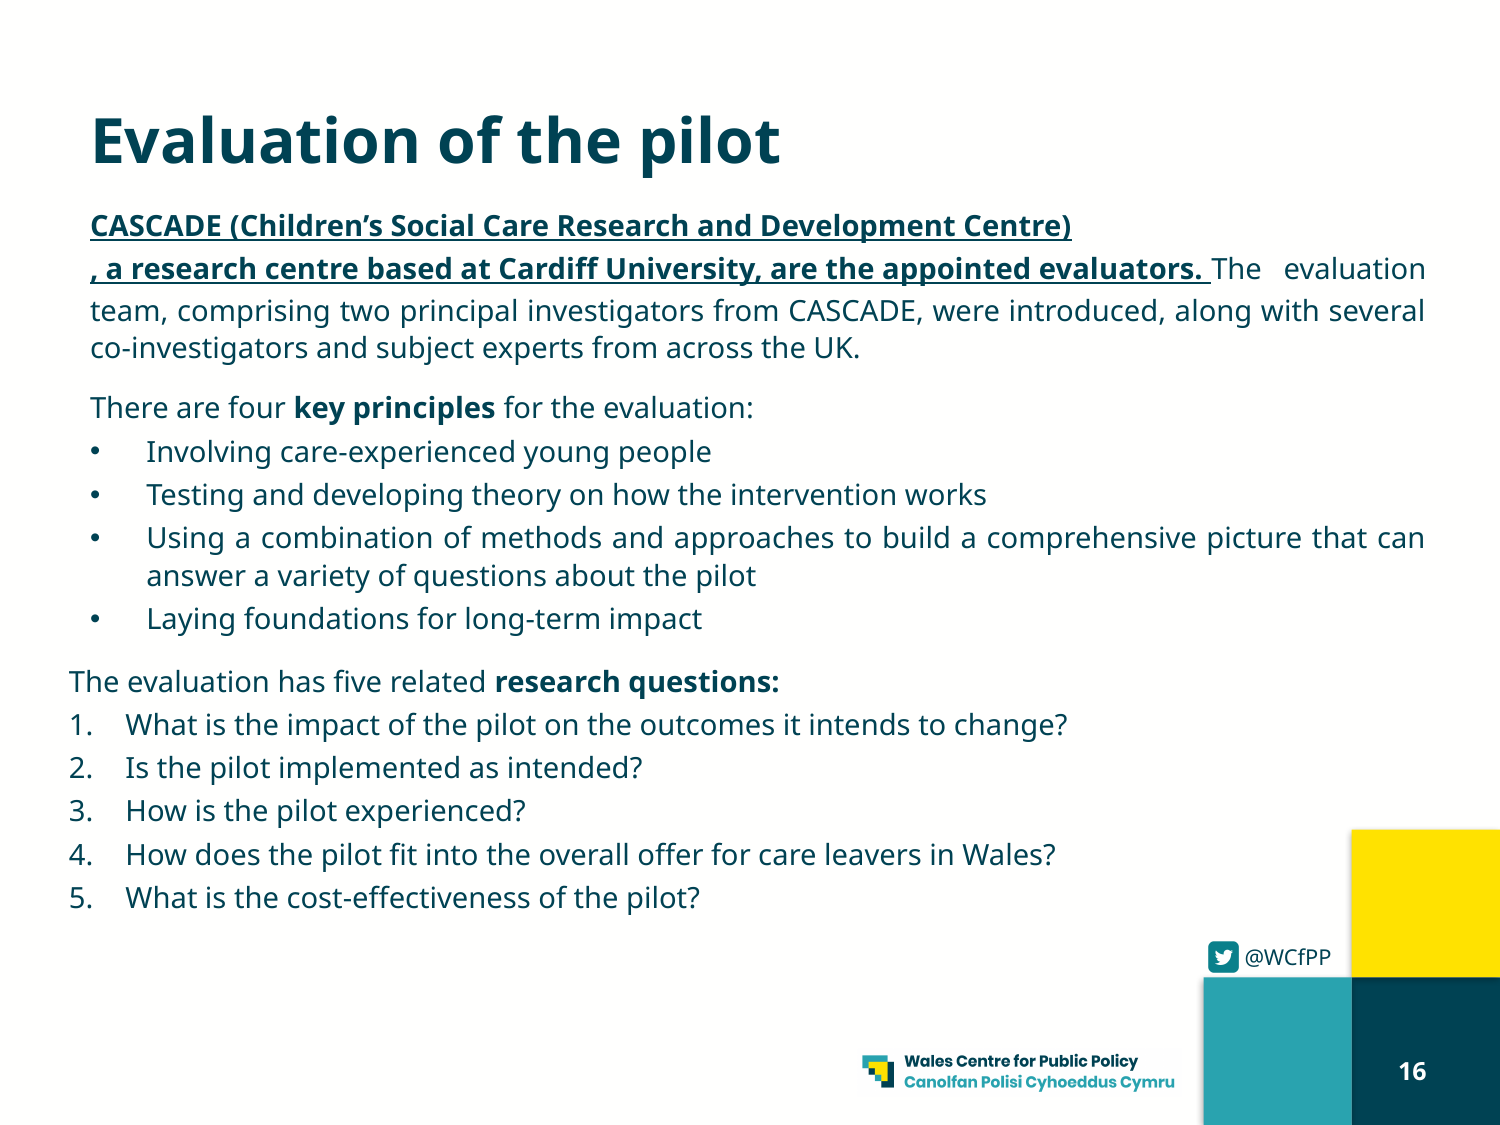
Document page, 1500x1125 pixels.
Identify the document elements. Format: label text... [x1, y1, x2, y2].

list CASCADE (Children’s Social Care Research and Development Centre), a research centre based at Cardiff University, are the appointed evaluators. The evaluation team, comprising two principal investigators from CASCADE, were introduced, along with several co-investigators and subject experts from across the UK. There are four key principles for the evaluation: Involving care-experienced young people Testing and developing theory on how the intervention works Using a combination of methods and approaches to build a comprehensive picture that can answer a variety of questions about the pilot Laying foundations for long-term impact [75, 197, 1442, 1035]
text_box The evaluation has five related research questions: What is the impact of the pilot on the outcomes it intends to change? Is the pilot implemented as intended? How is the pilot experienced? How does the pilot fit into the overall offer for care leavers in Wales? What is the cost-effectiveness of the pilot? [54, 653, 1338, 922]
title Evaluation of the pilot [75, 45, 1425, 197]
picture [857, 1048, 1091, 1097]
slide_number 16 [1091, 1042, 1442, 1103]
